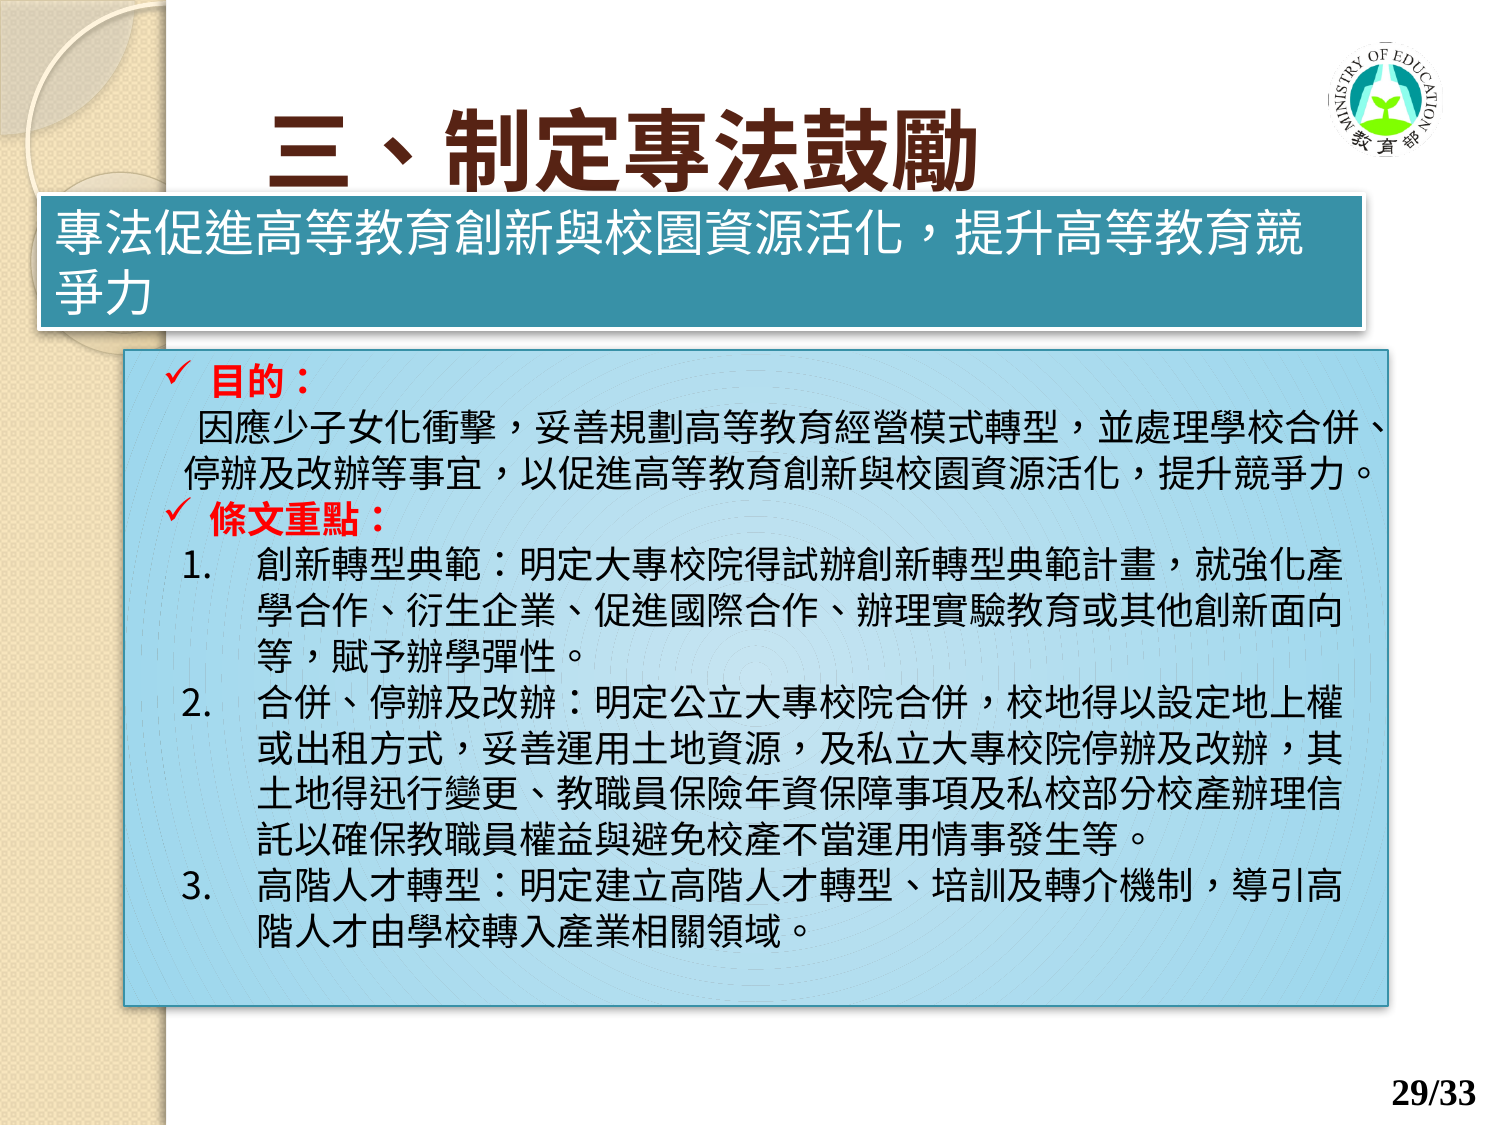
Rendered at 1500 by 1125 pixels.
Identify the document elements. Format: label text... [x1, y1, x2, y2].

text_box 目的： 因應少子女化衝擊，妥善規劃高等教育經營模式轉型，並處理學校合併、停辦及改辦等事宜，以促進高等教育創新與校園資源活化，提升競爭力。 條文重點： 創新轉型典範：明定大專校院得試辦創新轉型典範計畫，就強化產學合作、衍生企業、促進國際合作、辦理實驗教育或其他創新面向等，賦予辦學彈性。 合併、停辦及改辦：明定公立大專校院合併，校地得以設定地上權或出租方式，妥善運用土地資源，及私立大專校院停辦及改辦，其土地得迅行變更、教職員保險年資保障事項及私校部分校產辦理信託以確保教職員權益與避免校產不當運用情事發生等。 高階人才轉型：明定建立高階人才轉型、培訓及轉介機制，導引高階人才由學校轉入產業相關領域。 [123, 349, 1389, 1007]
text_box 專法促進高等教育創新與校園資源活化，提升高等教育競爭力 [37, 192, 1366, 331]
picture [1328, 42, 1443, 157]
title 三、制定專法鼓勵 [88, 54, 1157, 189]
